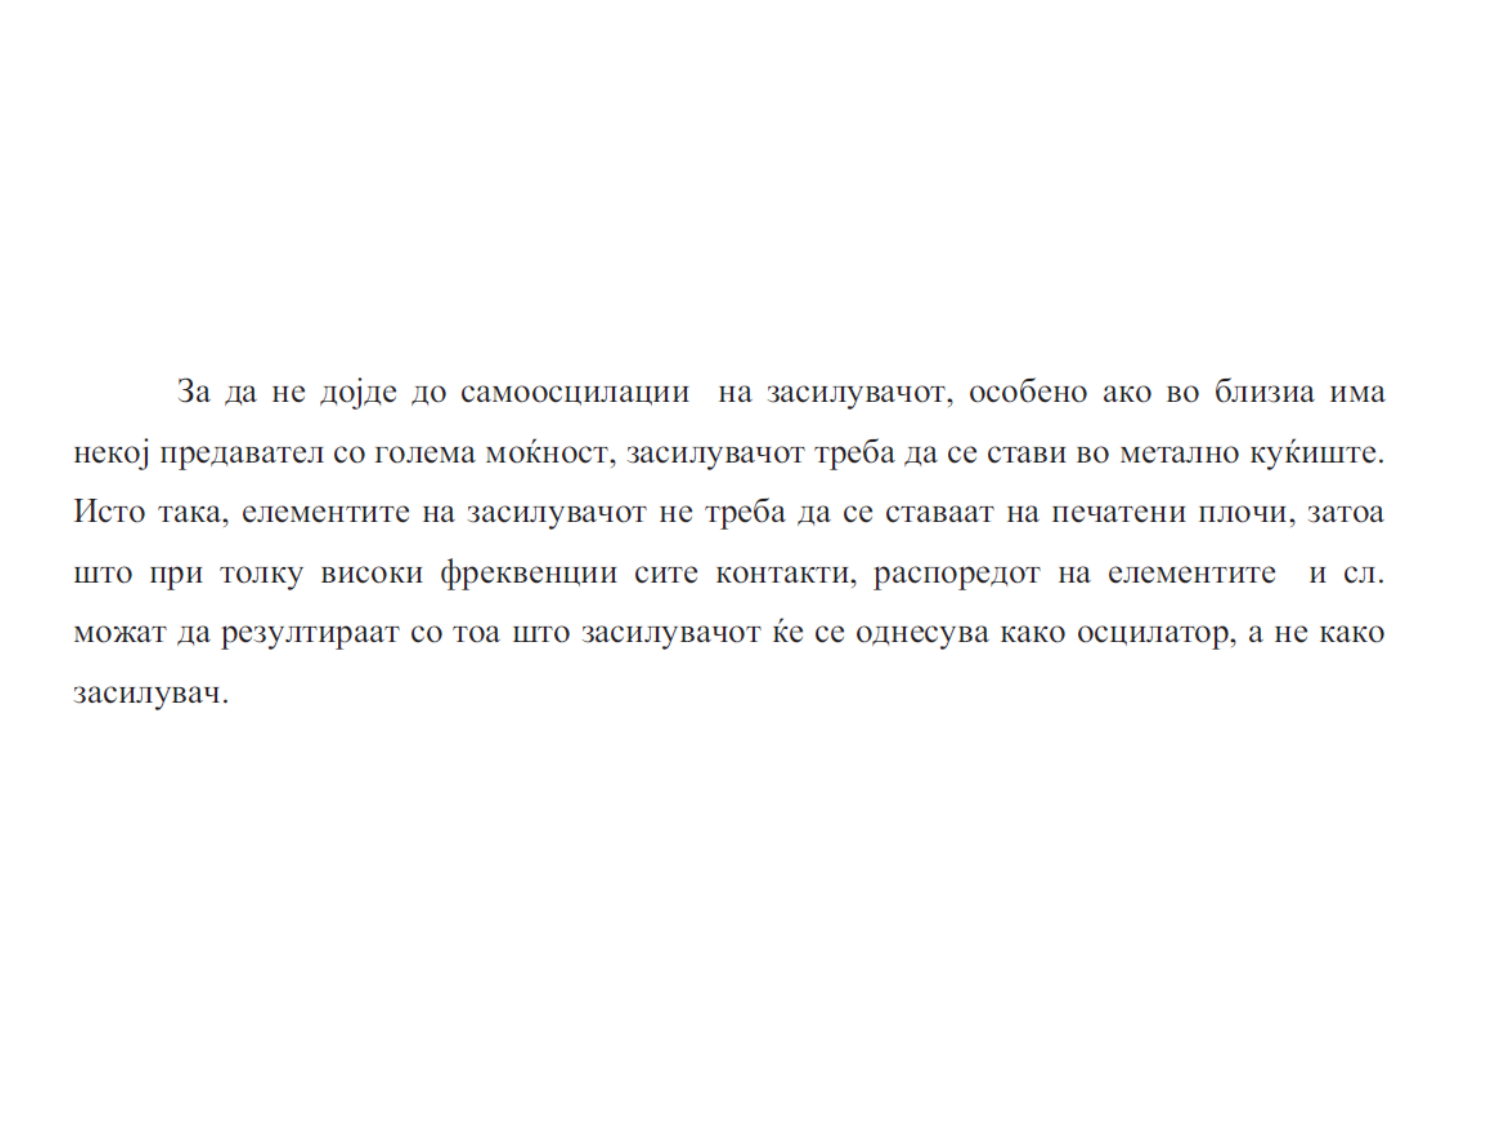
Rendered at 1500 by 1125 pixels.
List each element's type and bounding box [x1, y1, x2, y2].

picture [49, 362, 1401, 739]
